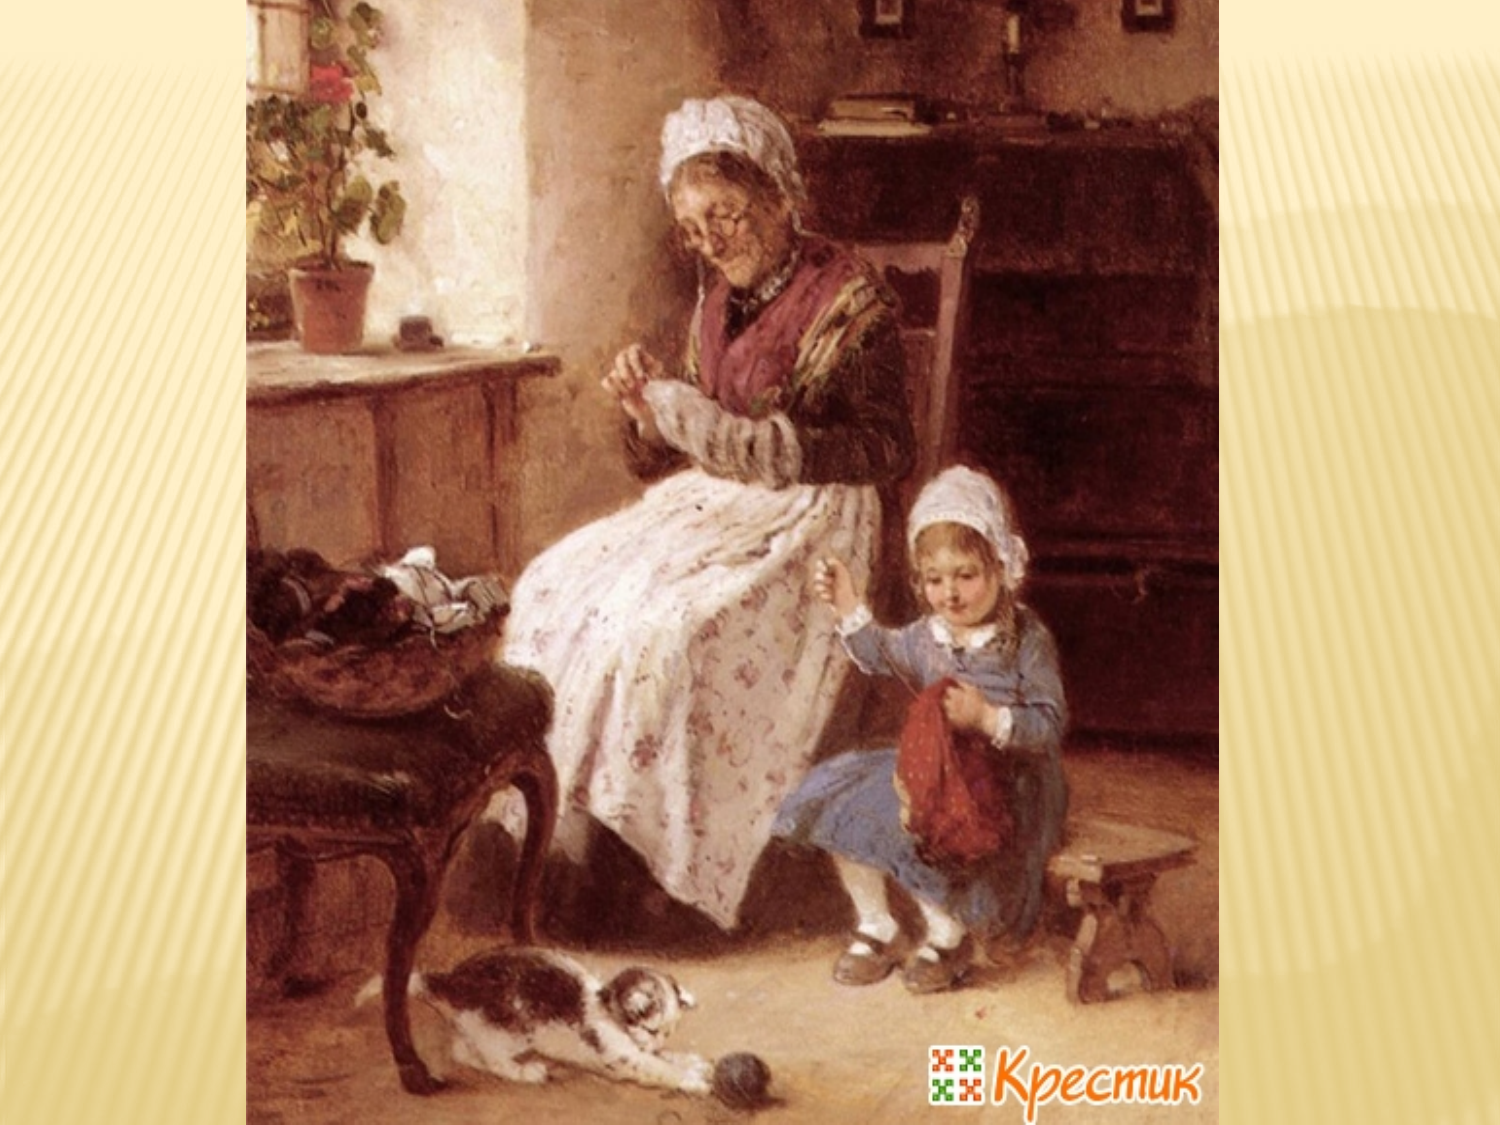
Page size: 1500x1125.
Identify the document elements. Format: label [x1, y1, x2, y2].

picture [245, 0, 1219, 1125]
